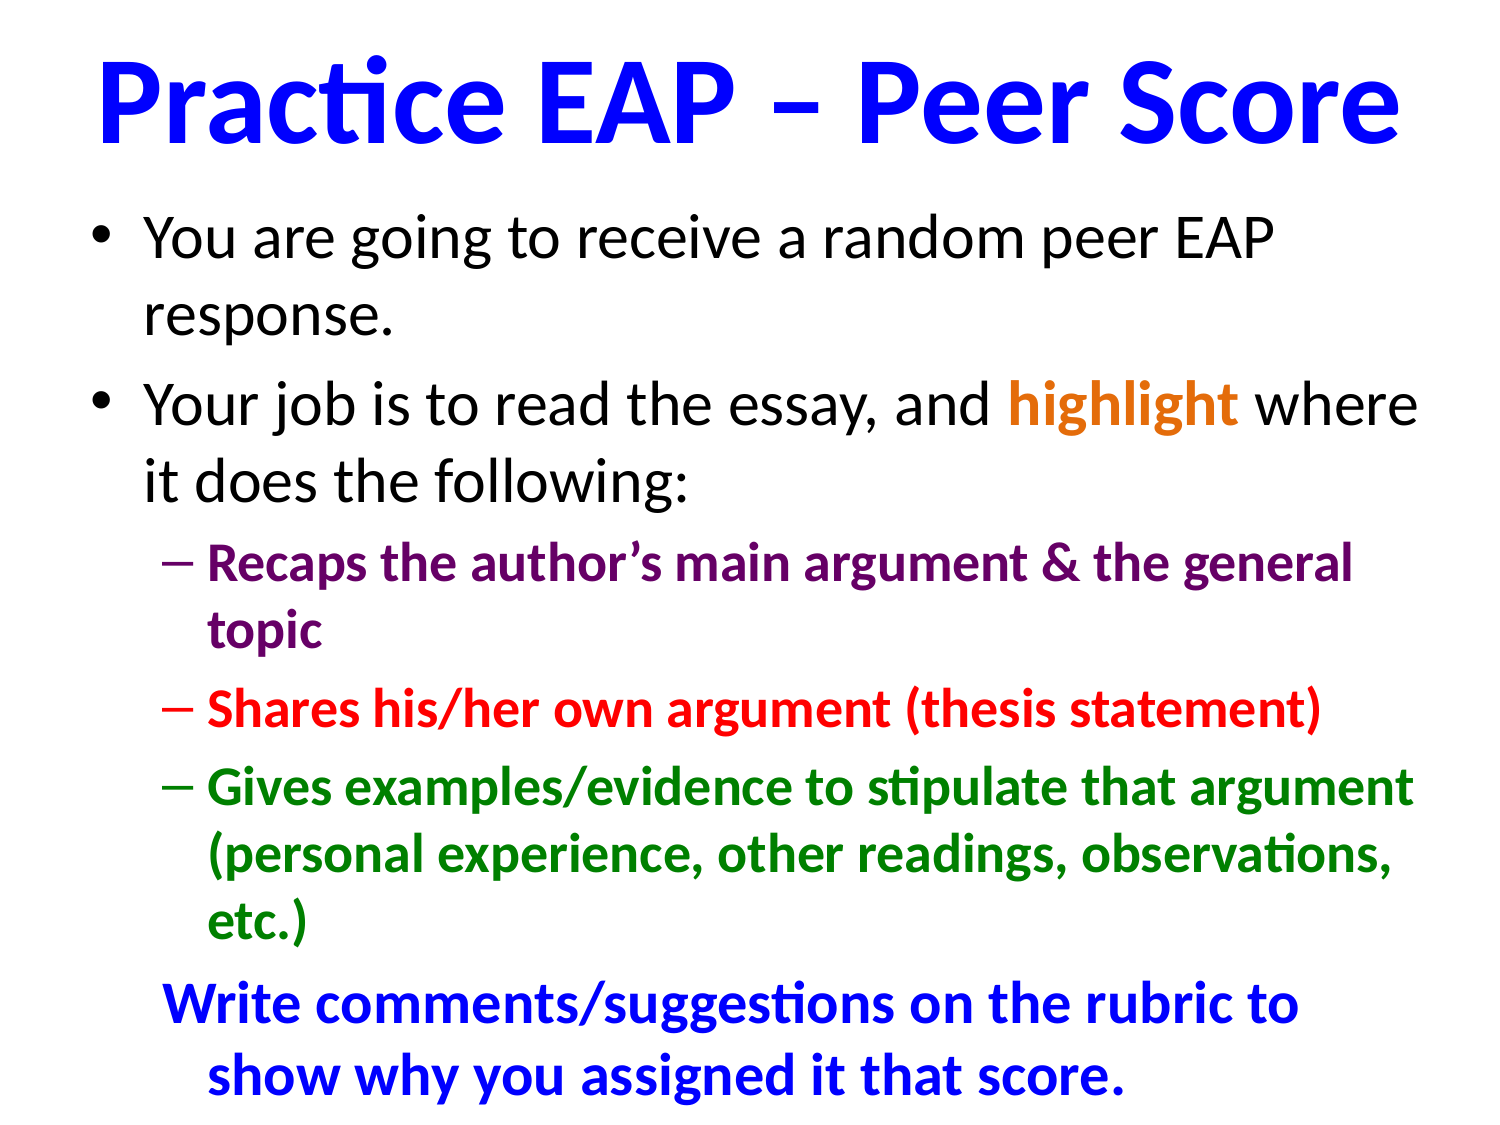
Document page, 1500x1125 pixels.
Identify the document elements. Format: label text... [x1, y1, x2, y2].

list You are going to receive a random peer EAP response. Your job is to read the essay, and highlight where it does the following: Recaps the author’s main argument & the general topic Shares his/her own argument (thesis statement) Gives examples/evidence to stipulate that argument (personal experience, other readings, observations, etc.) Write comments/suggestions on the rubric to show why you assigned it that score. [75, 187, 1462, 1125]
title Practice EAP – Peer Score [75, 0, 1425, 187]
